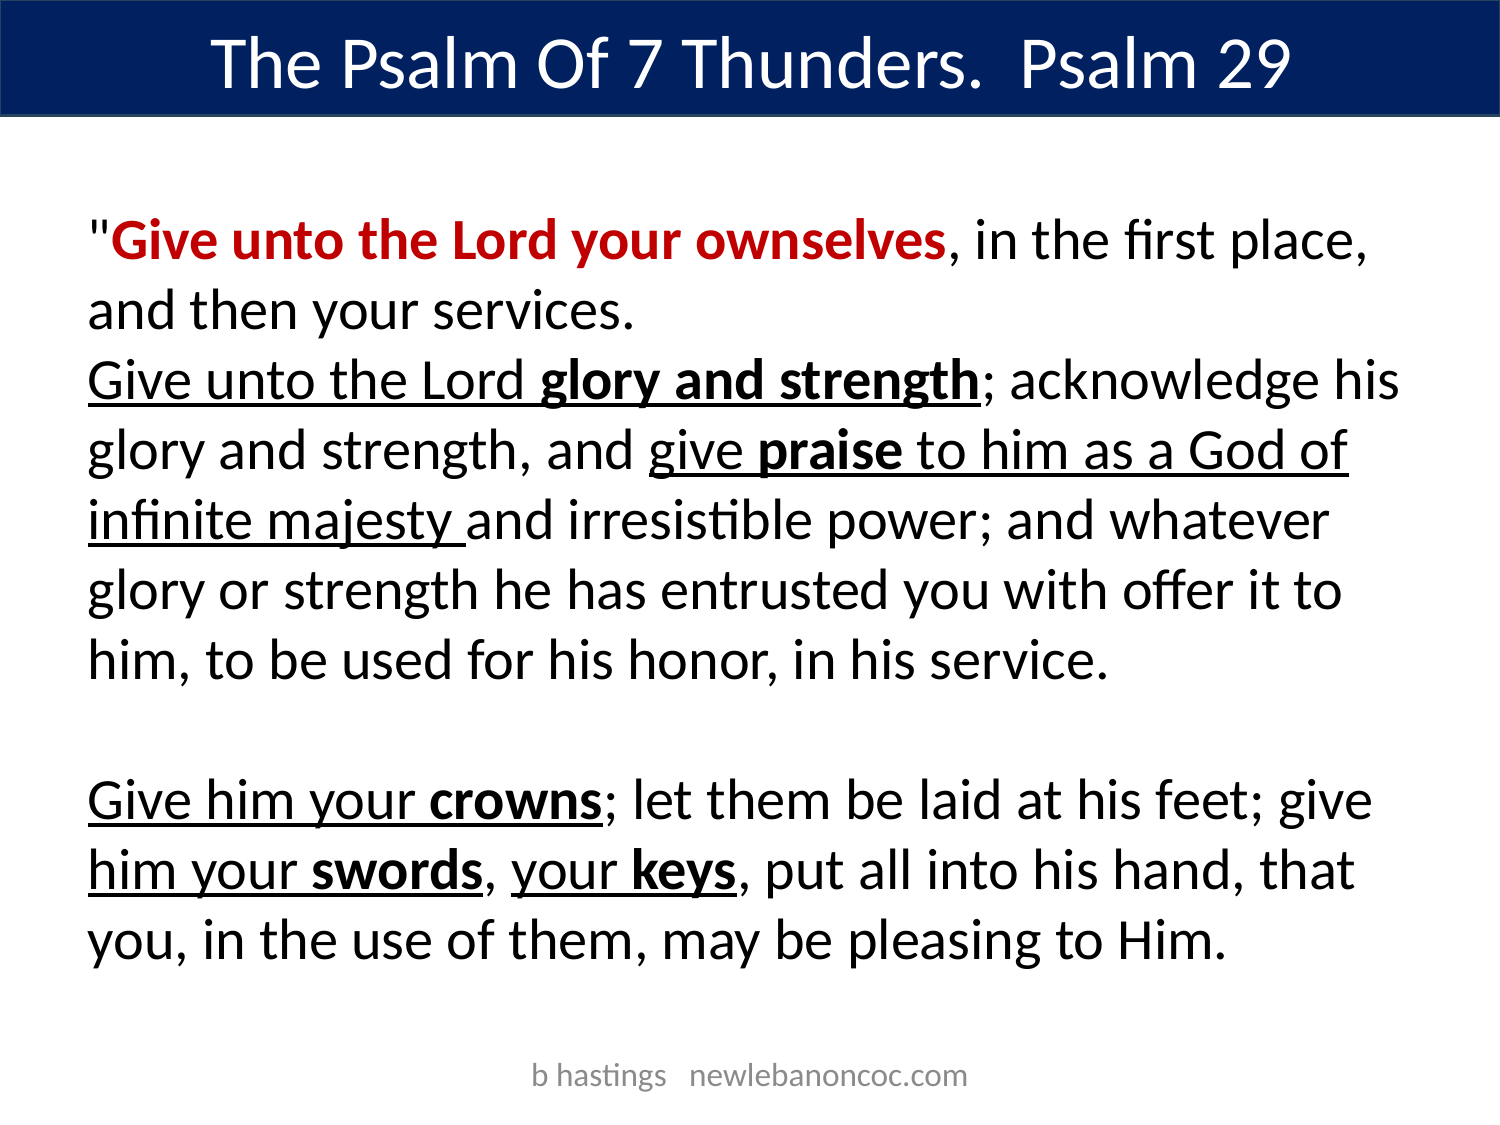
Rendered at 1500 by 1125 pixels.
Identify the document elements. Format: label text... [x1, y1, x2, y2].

text_box [0, 0, 1500, 117]
text_box The Psalm Of 7 Thunders. Psalm 29 [3, 5, 1500, 111]
text_box "Give unto the Lord your ownselves, in the first place, and then your services. Give unto the Lord glory and strength; acknowledge his glory and strength, and give praise to him as a God of infinite majesty and irresistible power; and whatever glory or strength he has entrusted you with offer it to him, to be used for his honor, in his service. Give him your crowns; let them be laid at his feet; give him your swords, your keys, put all into his hand, that you, in the use of them, may be pleasing to Him. [72, 148, 1445, 979]
footer b hastings newlebanoncoc.com [496, 1042, 1004, 1103]
